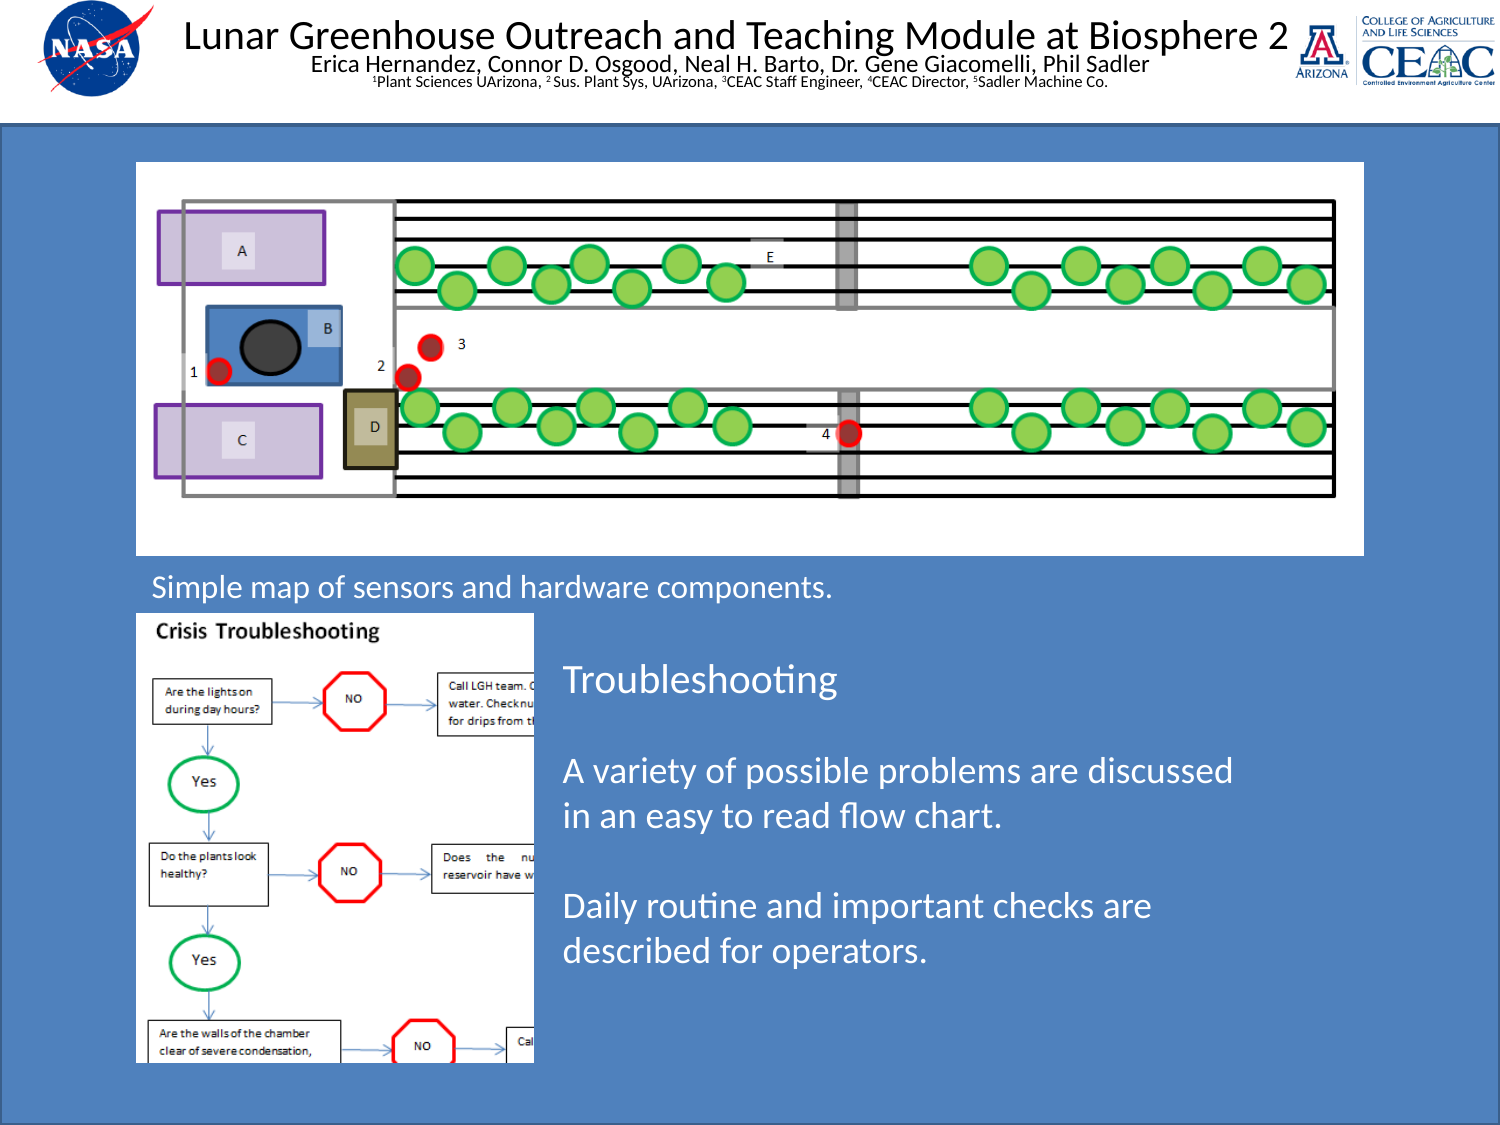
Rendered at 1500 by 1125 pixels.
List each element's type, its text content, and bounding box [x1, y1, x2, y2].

text_box 1Plant Sciences UArizona, 2 Sus. Plant Sys, UArizona, 3CEAC Staff Engineer, 4CEAC Director, 5Sadler Machine Co. [357, 63, 1143, 98]
text_box Erica Hernandez, Connor D. Osgood, Neal H. Barto, Dr. Gene Giacomelli, Phil Sadler [295, 40, 1204, 86]
text_box Troubleshooting A variety of possible problems are discussed in an easy to read flow chart. Daily routine and important checks are described for operators. [547, 643, 1261, 979]
picture [37, 0, 154, 97]
picture [136, 162, 1364, 557]
picture [1295, 15, 1495, 87]
text_box Simple map of sensors and hardware components. [136, 563, 1246, 613]
text_box Lunar Greenhouse Outreach and Teaching Module at Biosphere 2 [168, 0, 1332, 65]
picture [136, 612, 535, 1063]
text_box [0, 123, 1500, 1125]
